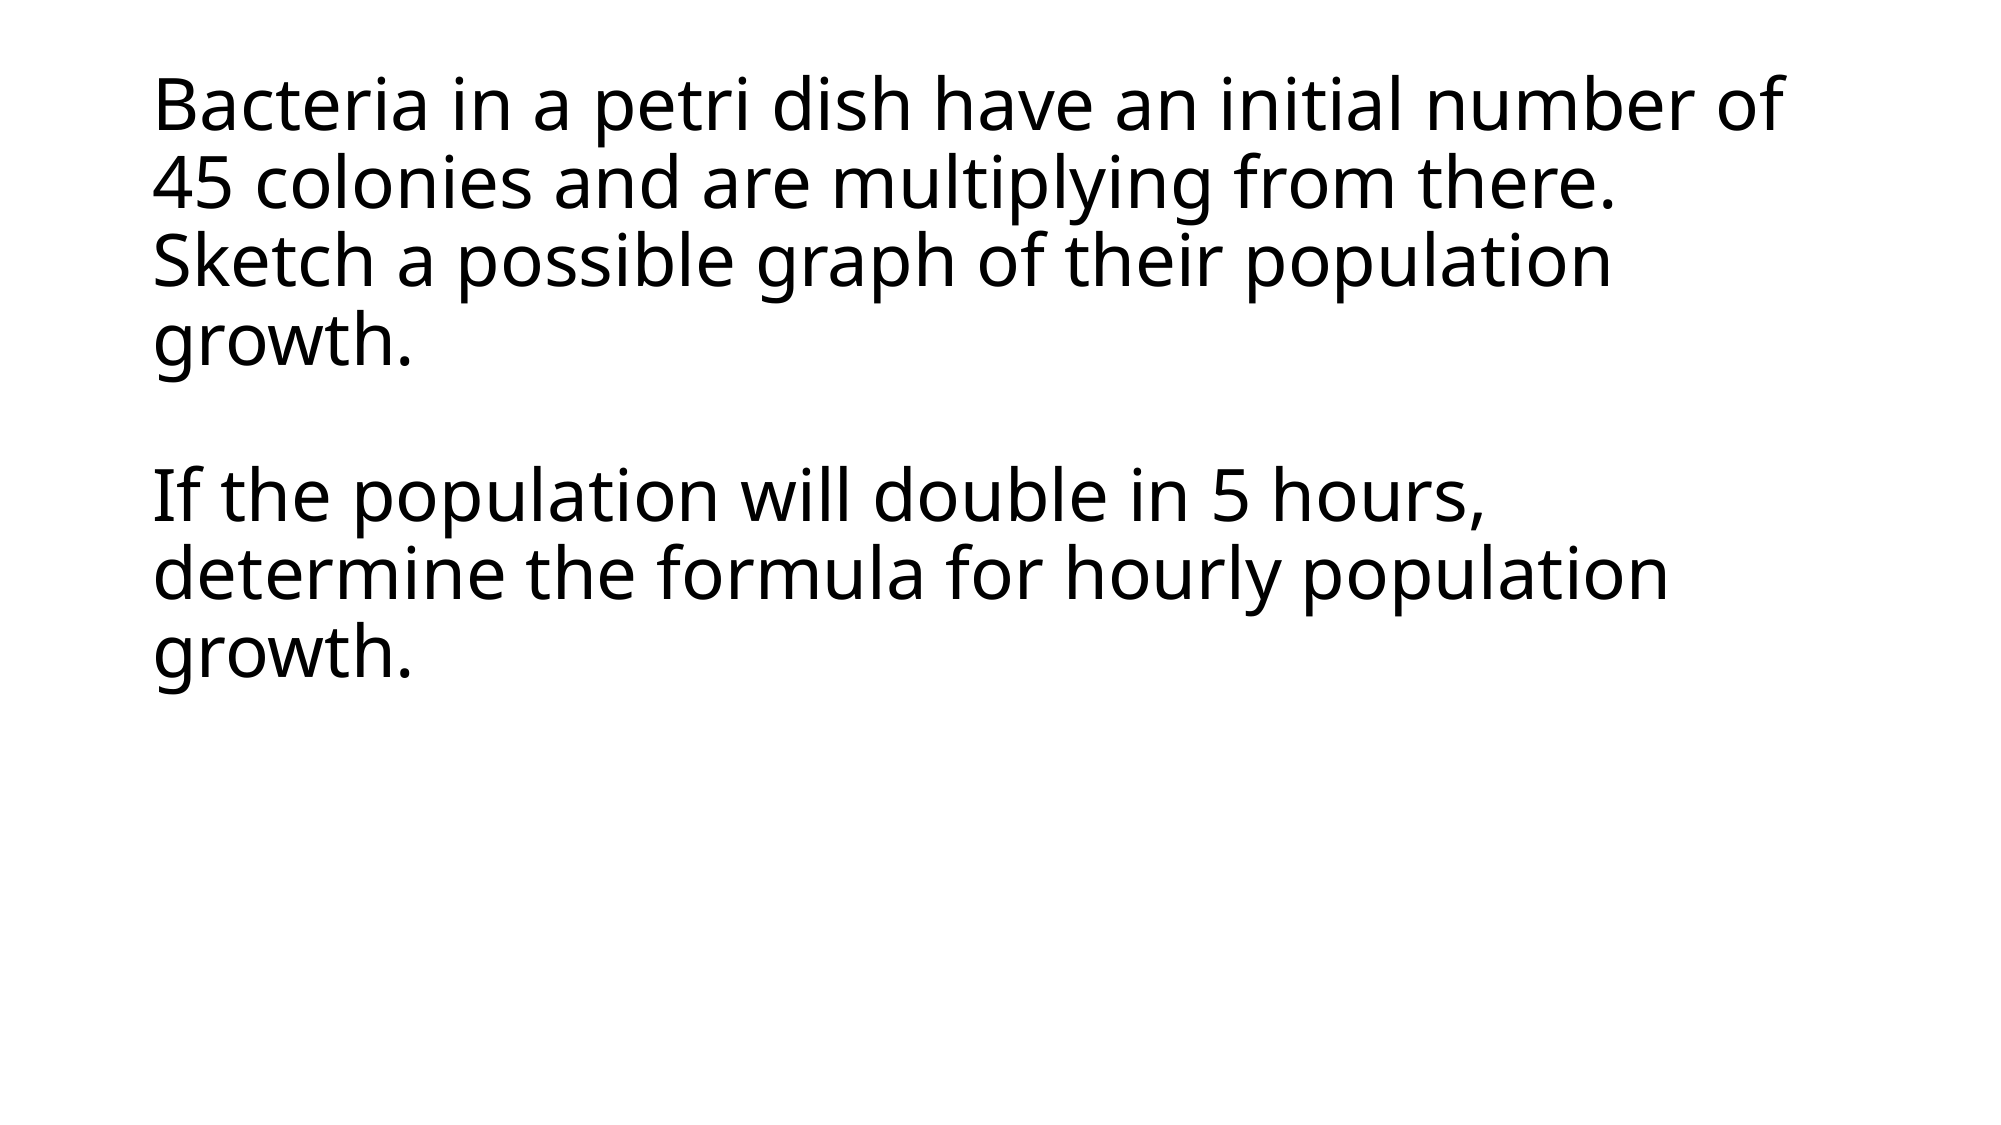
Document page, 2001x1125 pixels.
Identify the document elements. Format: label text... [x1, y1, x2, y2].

title Bacteria in a petri dish have an initial number of 45 colonies and are multiplying from there. Sketch a possible graph of their population growth. If the population will double in 5 hours, determine the formula for hourly population growth. [137, 59, 1863, 702]
